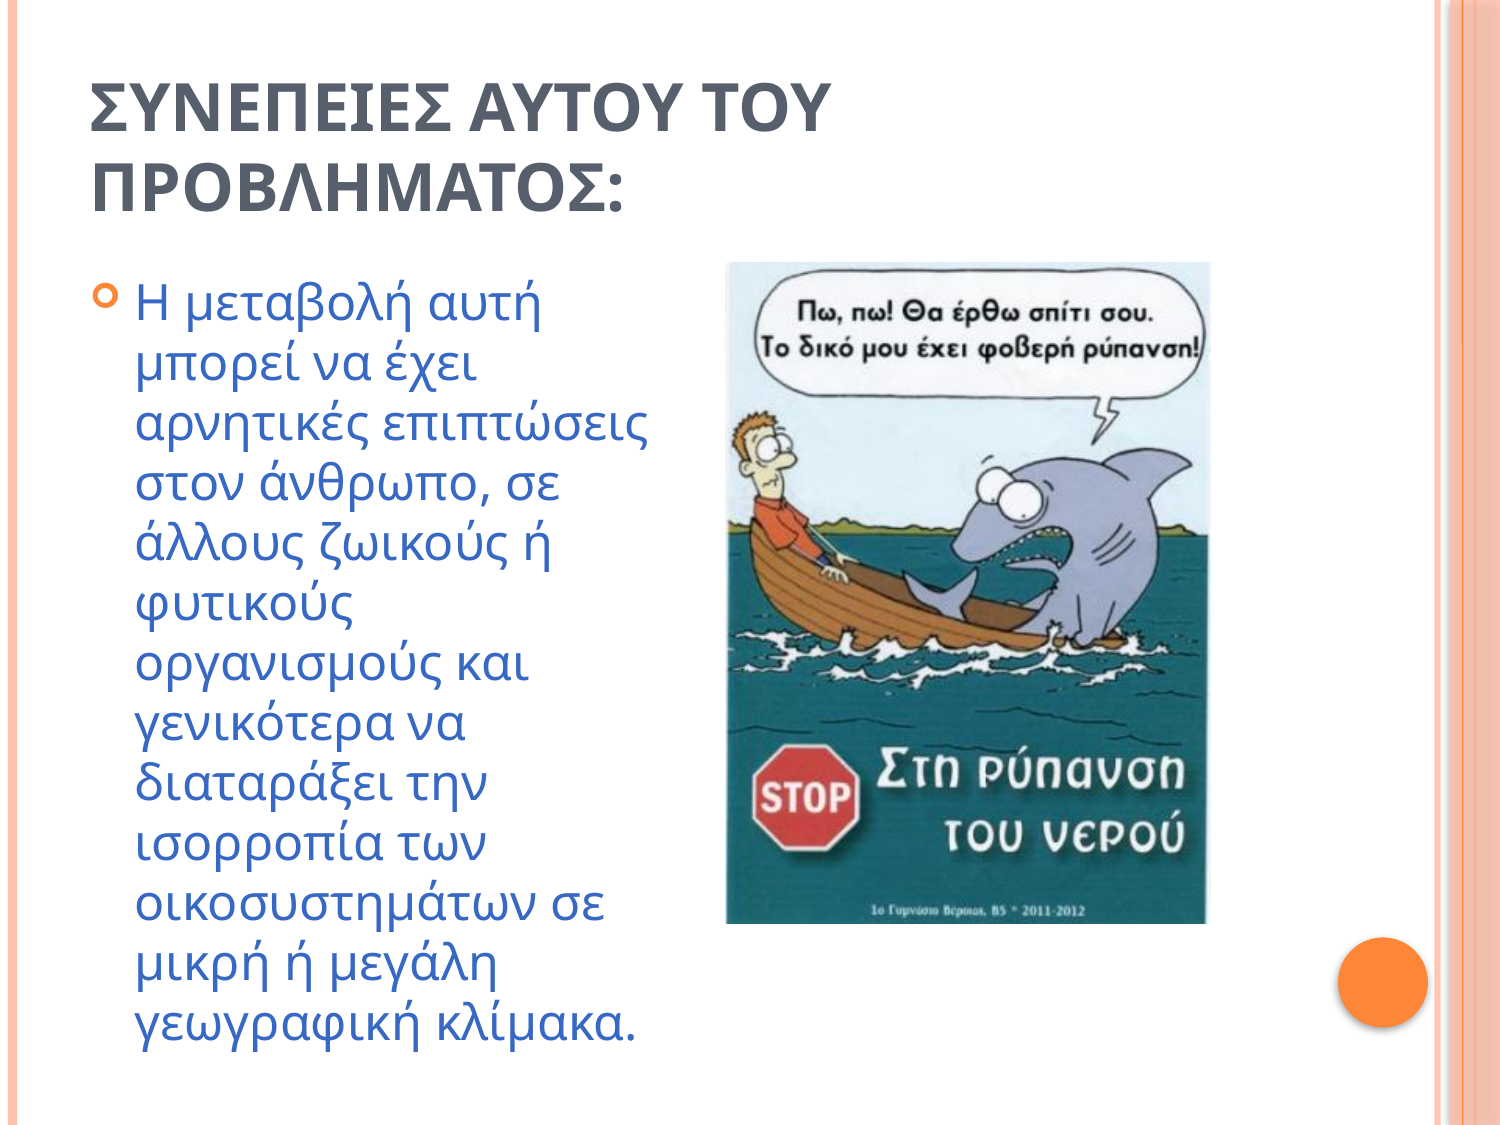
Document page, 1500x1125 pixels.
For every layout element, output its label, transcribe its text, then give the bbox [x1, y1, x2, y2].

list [724, 261, 1212, 925]
title συνεπειεσ αυτου του προβληματοσ: [75, 45, 1300, 233]
list Η μεταβολή αυτή µπορεί να έχει αρνητικές επιπτώσεις στον άνθρωπο, σε άλλους ζωικούς ή φυτικούς οργανισµούς και γενικότερα να διαταράξει την ισορροπία των οικοσυστημάτων σε µικρή ή µεγάλη γεωγραφική κλίµακα. [75, 262, 675, 1013]
